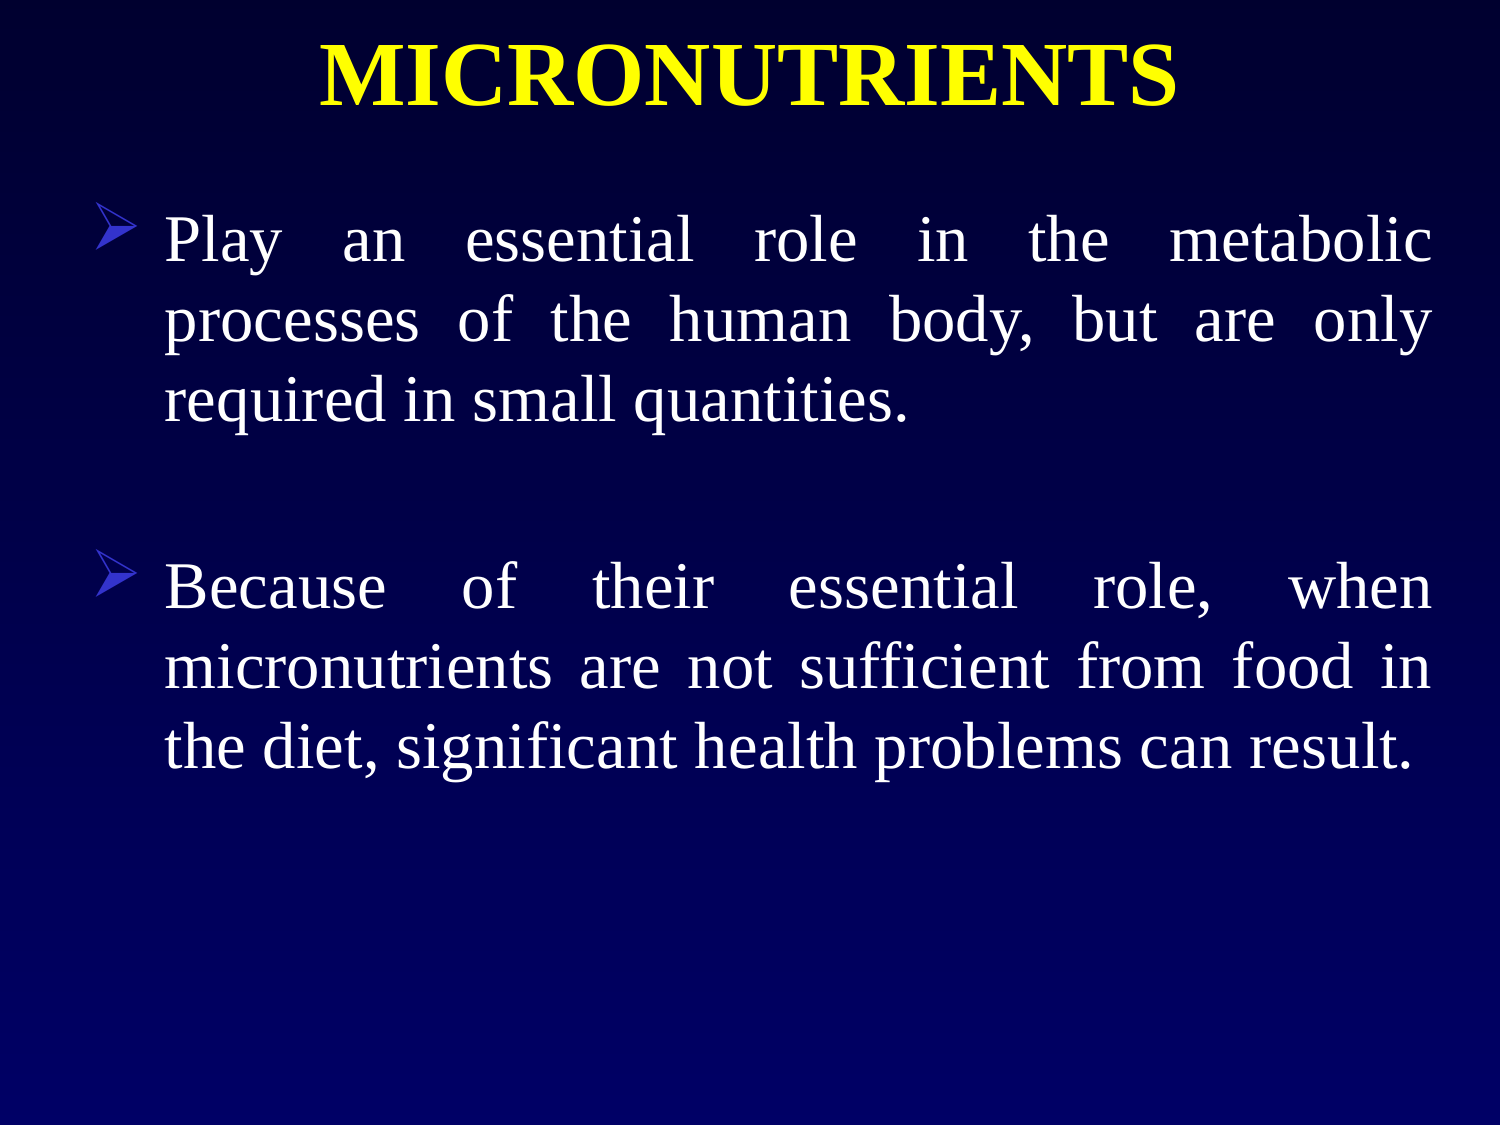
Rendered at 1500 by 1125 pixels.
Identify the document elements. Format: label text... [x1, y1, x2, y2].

title MICRONUTRIENTS [112, 12, 1388, 126]
subtitle Play an essential role in the metabolic processes of the human body, but are only required in small quantities. Because of their essential role, when micronutrients are not sufficient from food in the diet, significant health problems can result. [74, 187, 1451, 476]
